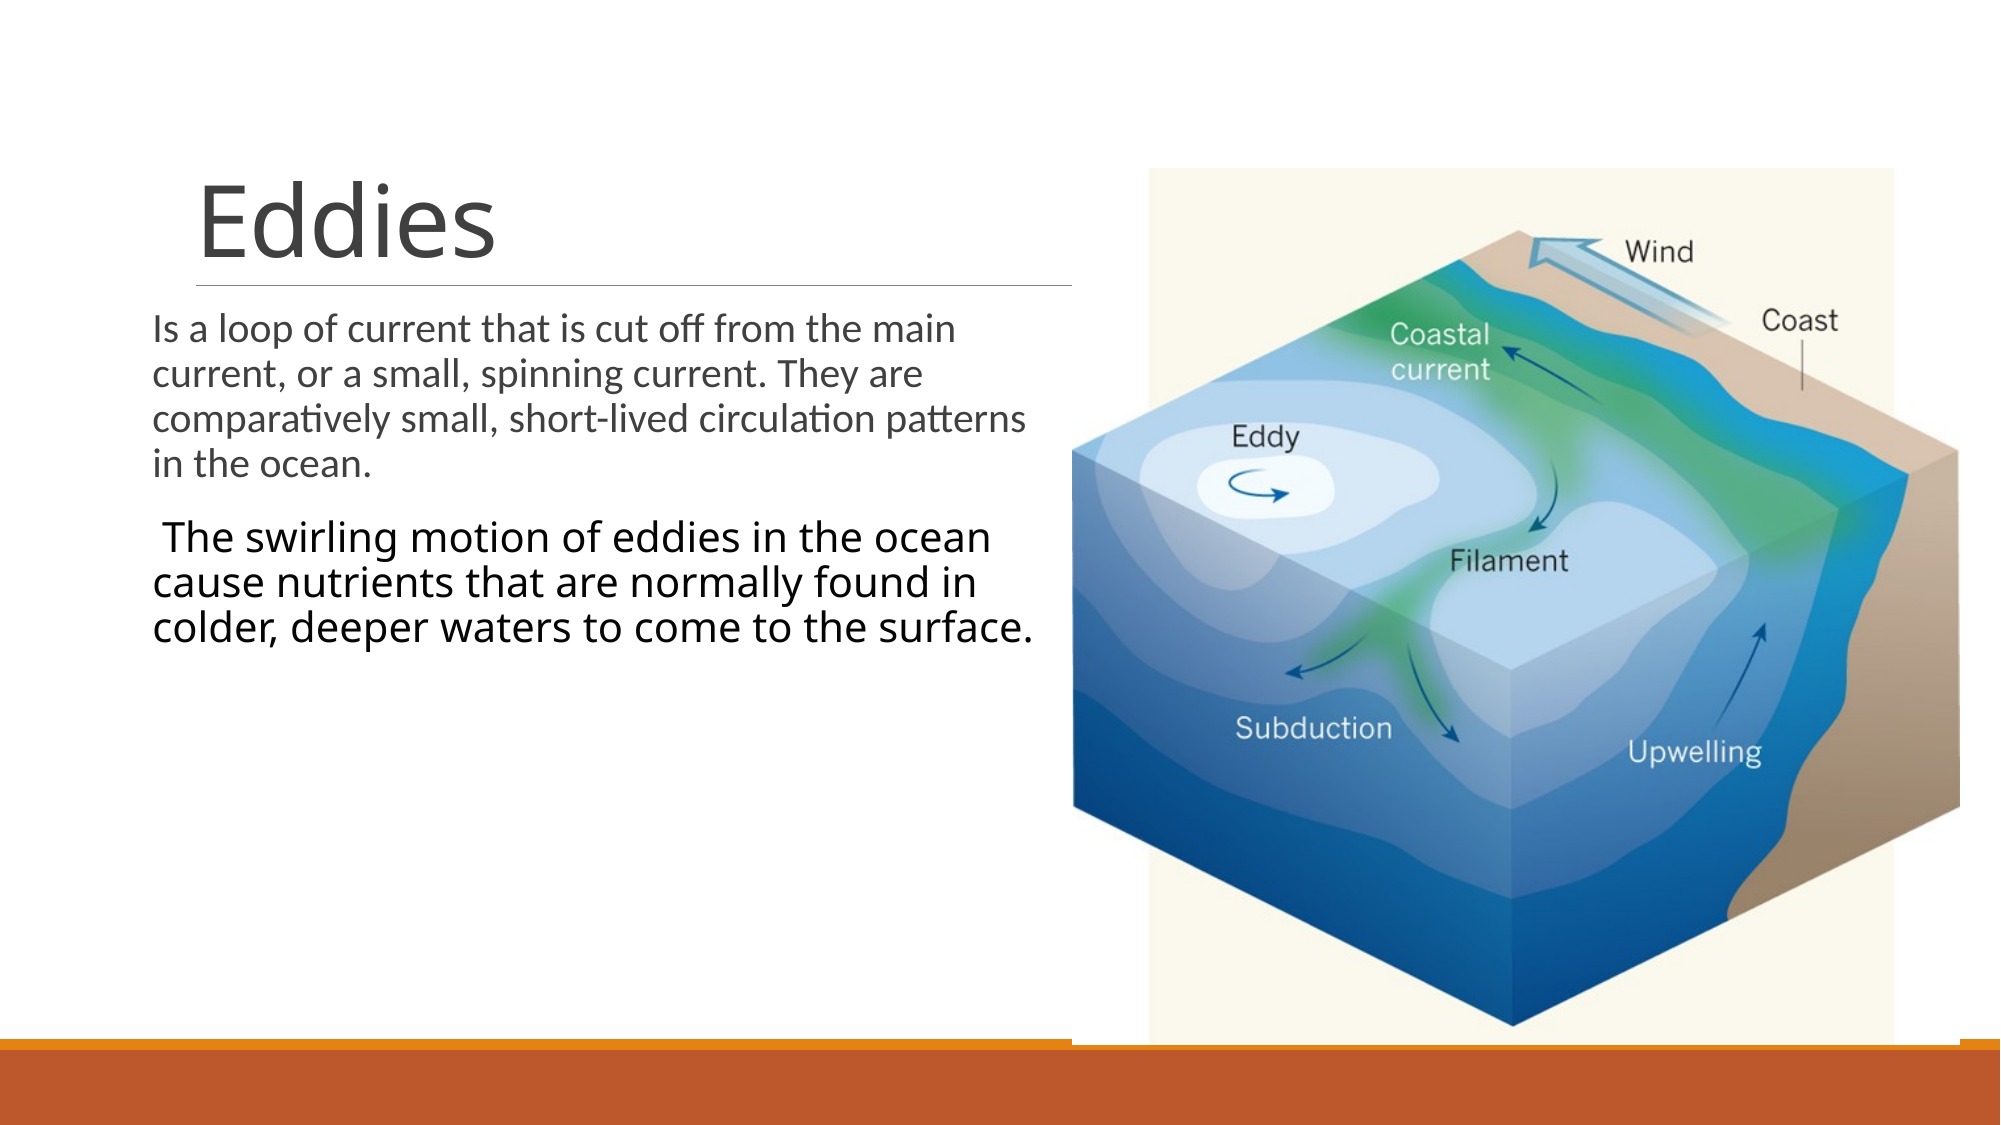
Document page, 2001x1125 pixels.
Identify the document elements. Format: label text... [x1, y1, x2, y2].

list Is a loop of current that is cut off from the main current, or a small, spinning current. They are comparatively small, short-lived circulation patterns in the ocean. The swirling motion of eddies in the ocean cause nutrients that are normally found in colder, deeper waters to come to the surface. [137, 299, 1052, 1014]
title Eddies [180, 47, 1830, 285]
picture [1071, 168, 1960, 1046]
